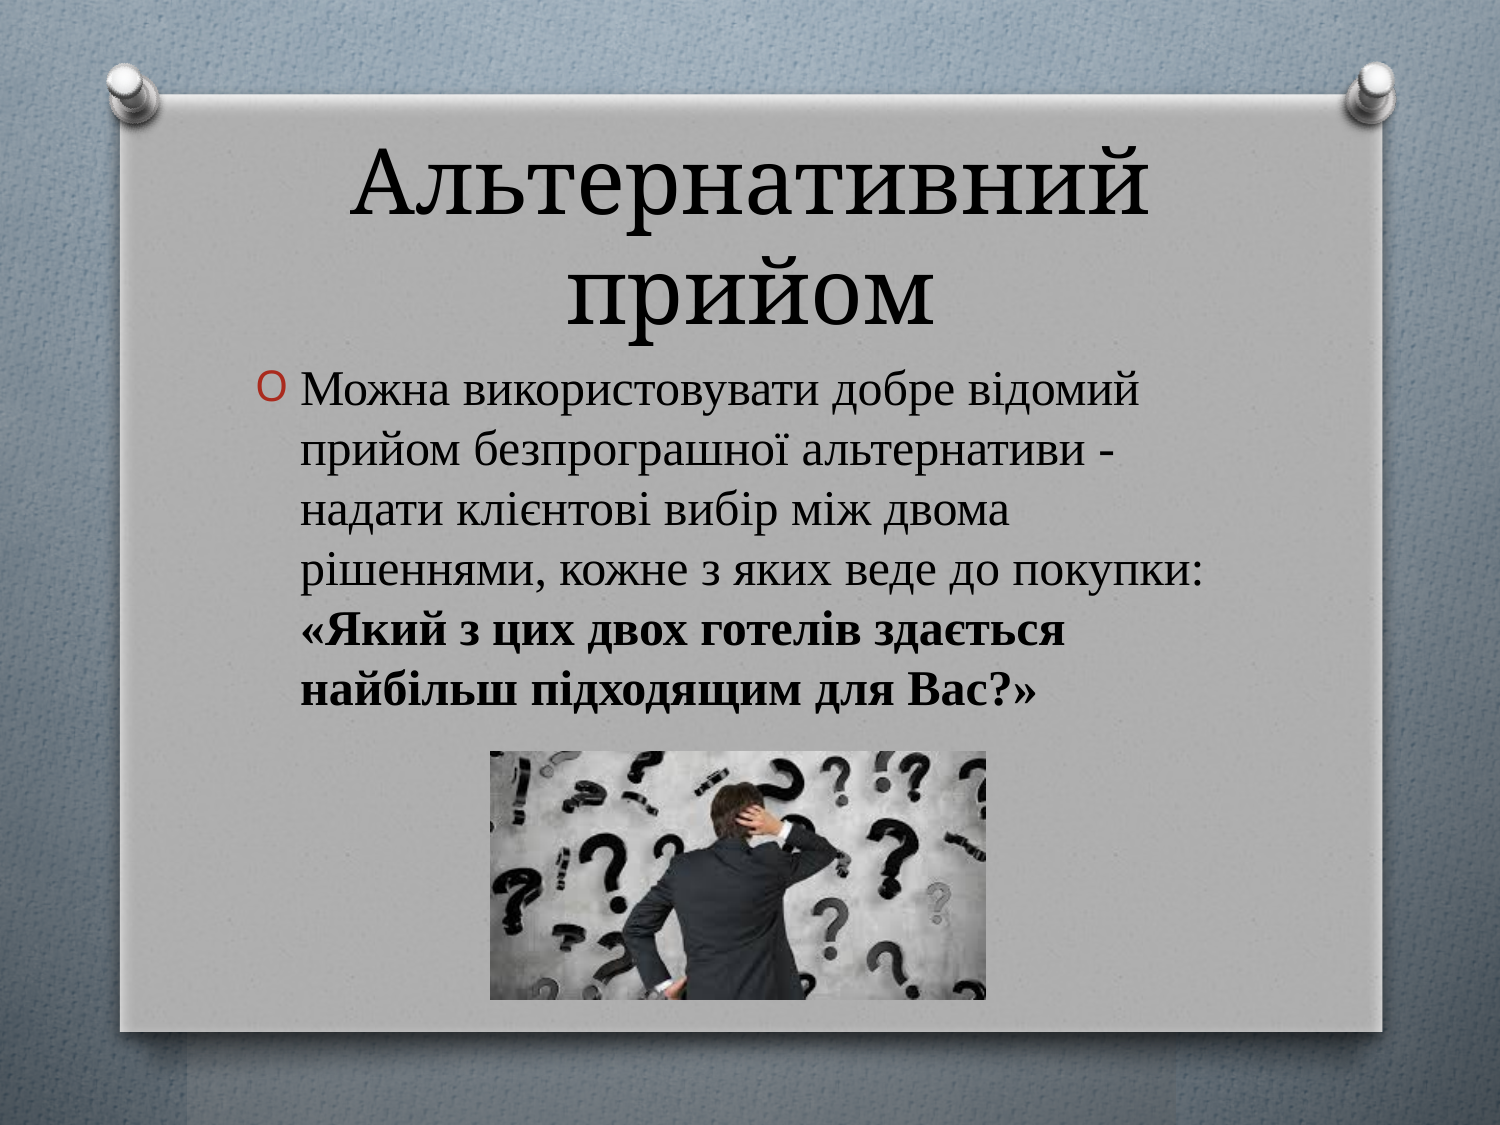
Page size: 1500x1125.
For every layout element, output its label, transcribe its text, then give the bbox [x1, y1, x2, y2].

picture [489, 751, 986, 1001]
picture [75, 29, 198, 153]
title Альтернативний прийом [179, 134, 1323, 332]
list Можна використовувати добре відомий прийом безпрограшної альтернативи - надати клієнтові вибір між двома рішеннями, кожне з яких веде до покупки: «Який з цих двох готелів здається найбільш підходящим для Вас?» [240, 347, 1257, 939]
picture [1317, 35, 1439, 156]
